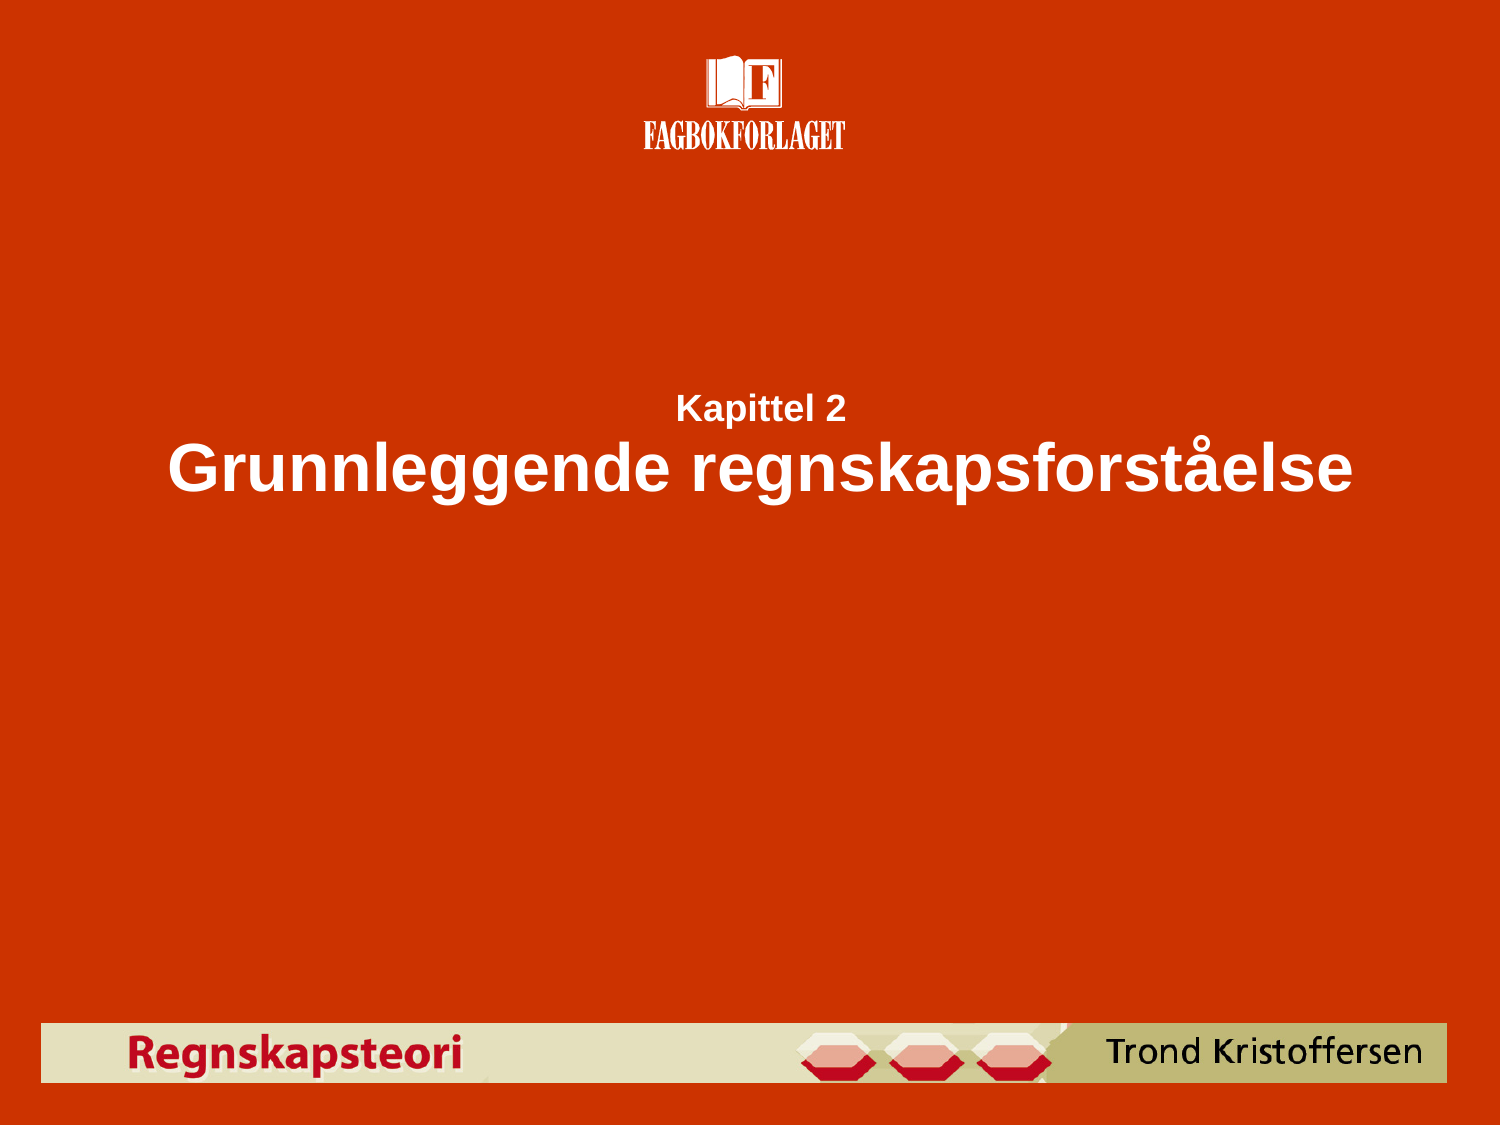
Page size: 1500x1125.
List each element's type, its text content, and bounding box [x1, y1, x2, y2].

picture [41, 1023, 1447, 1083]
title Kapittel 2 Grunnleggende regnskapsforståelse [123, 349, 1400, 544]
